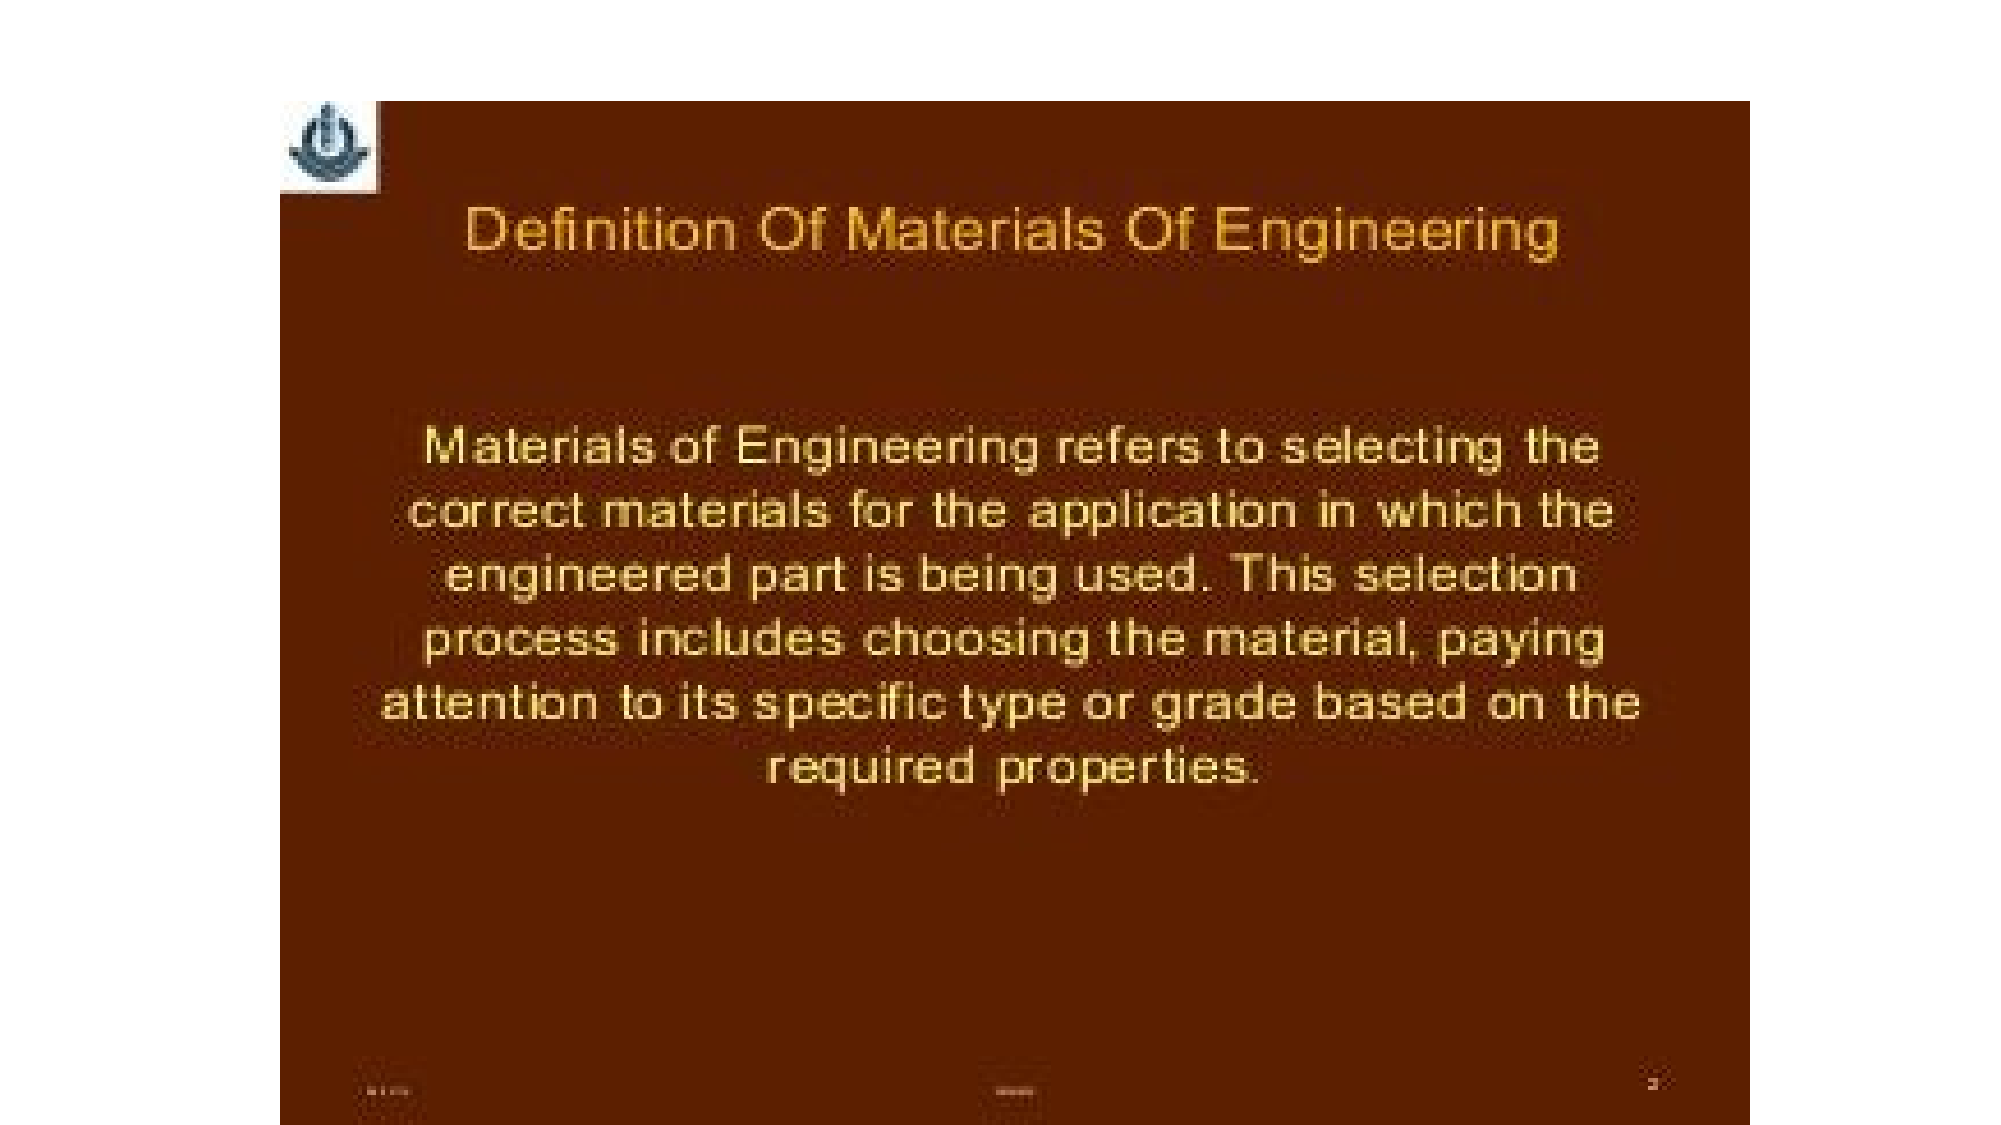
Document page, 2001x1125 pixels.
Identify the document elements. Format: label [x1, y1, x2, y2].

picture [280, 101, 1750, 1125]
